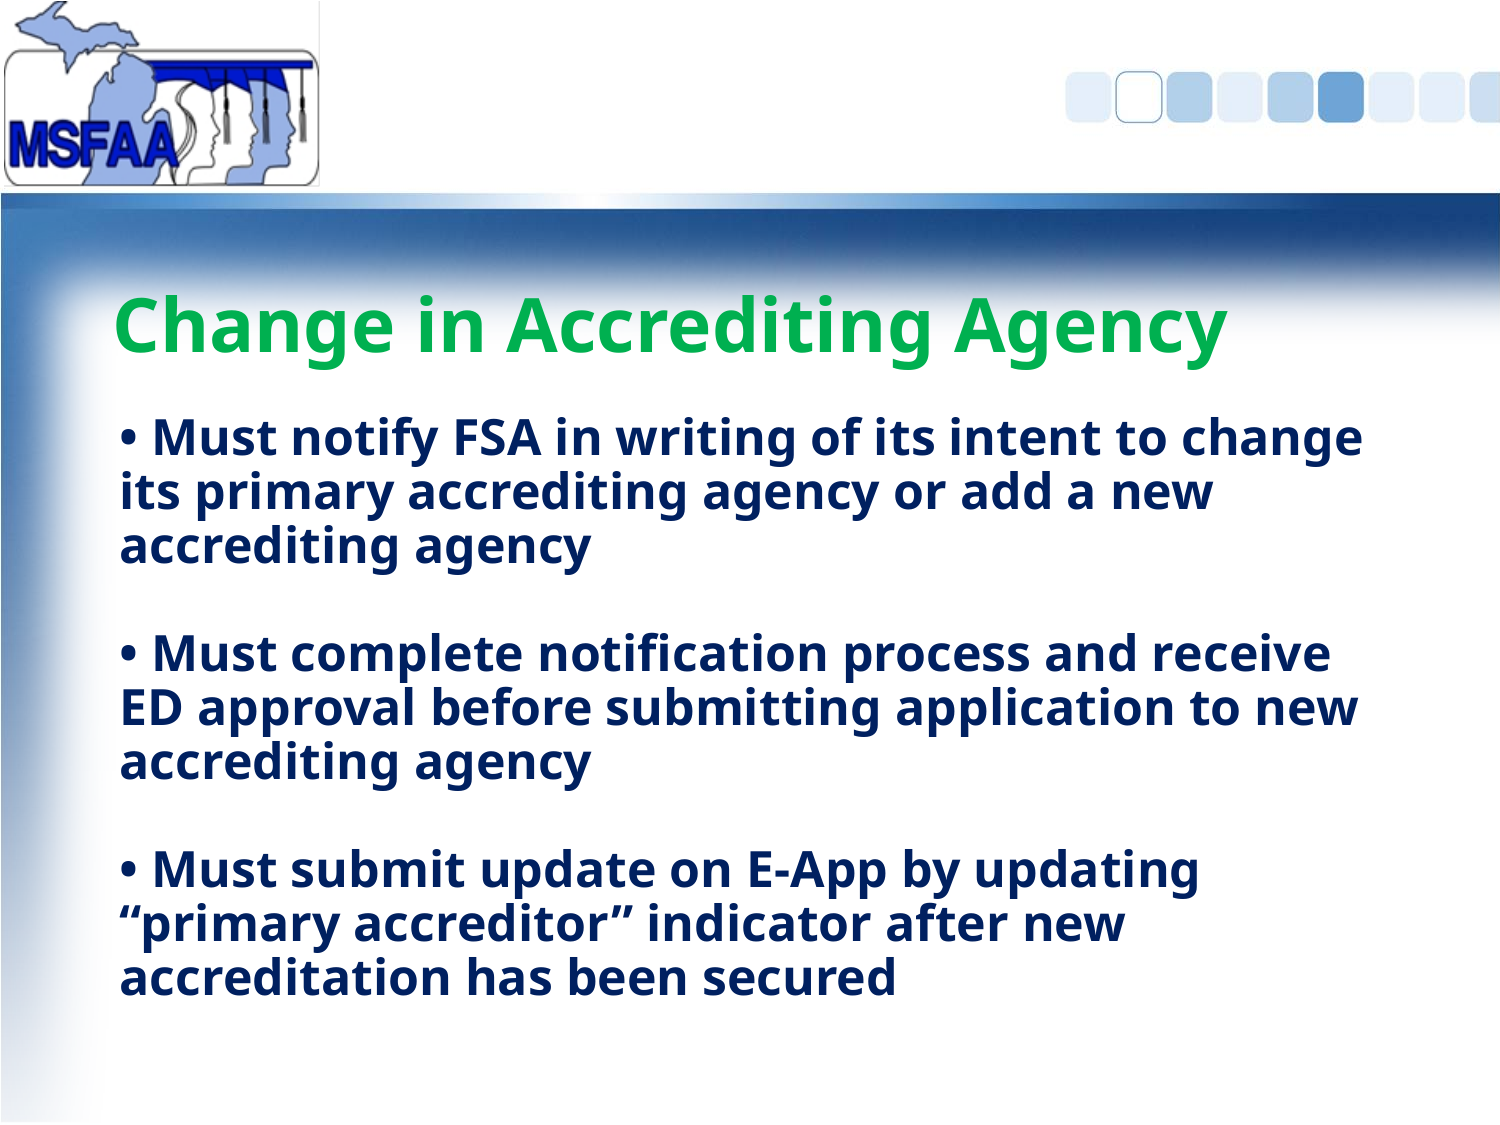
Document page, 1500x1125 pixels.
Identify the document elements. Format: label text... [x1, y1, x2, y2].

picture [0, 0, 1500, 1125]
subtitle • Must notify FSA in writing of its intent to change its primary accrediting agency or add a new accrediting agency • Must complete notification process and receive ED approval before submitting application to new accrediting agency • Must submit update on E-App by updating “primary accreditor” indicator after new accreditation has been secured [119, 412, 1380, 1075]
title Change in Accrediting Agency [112, 287, 1373, 413]
